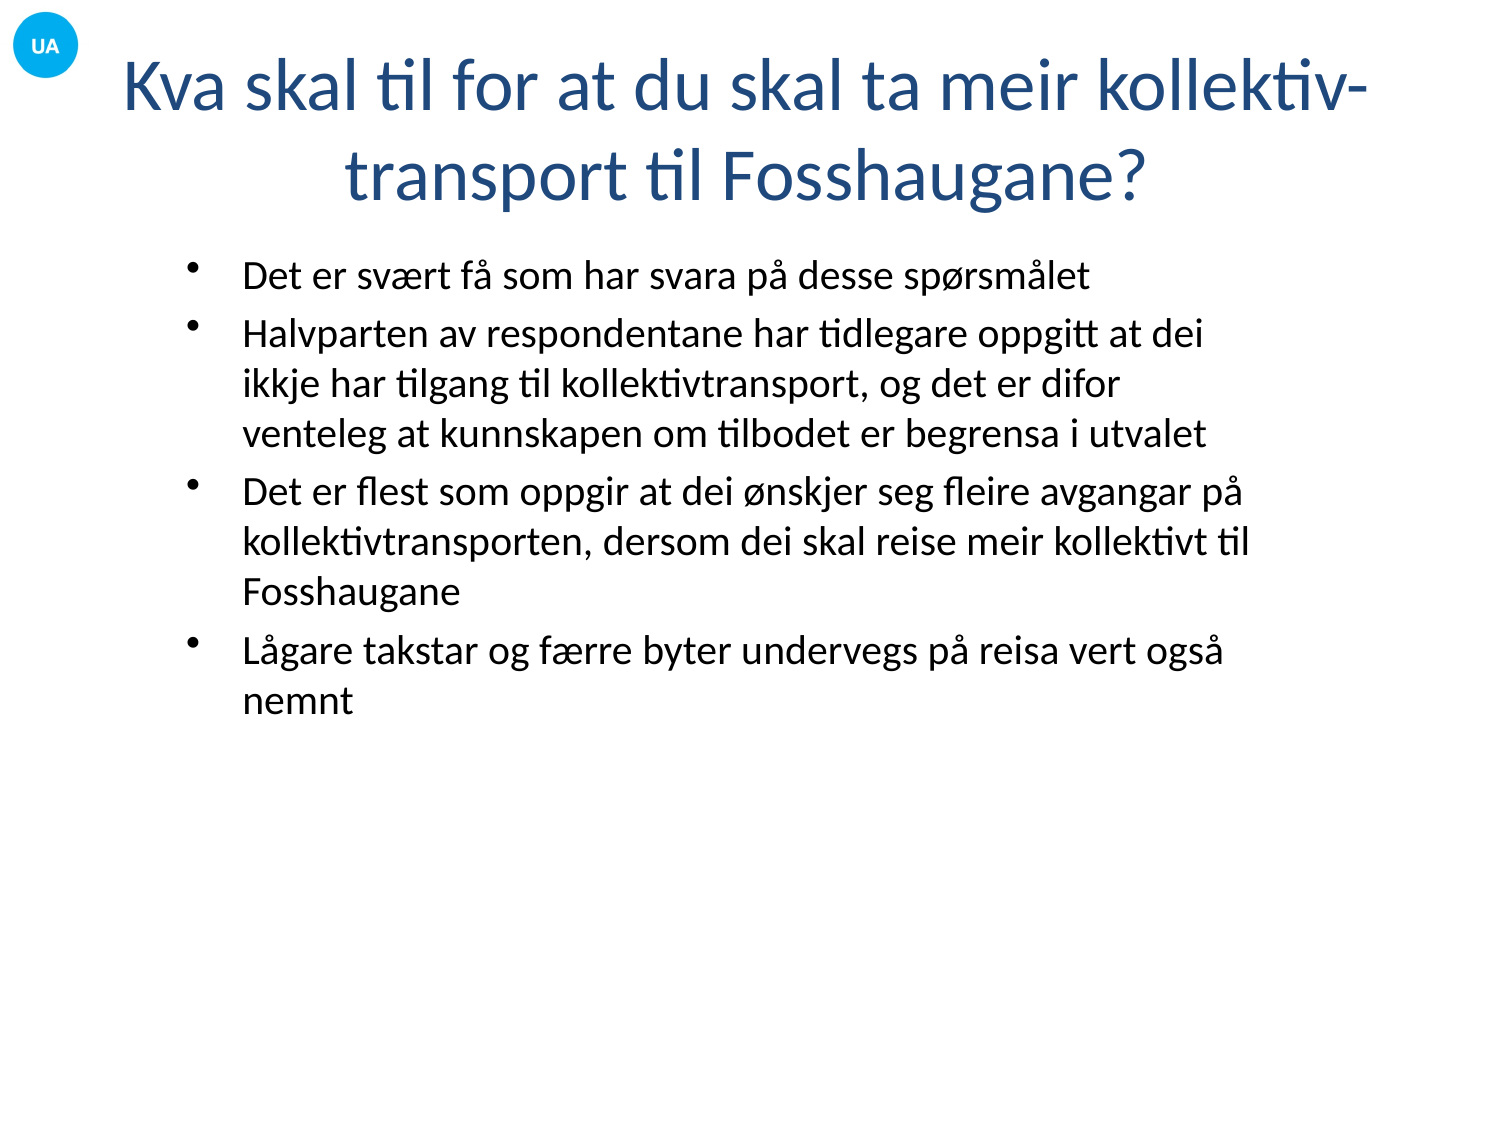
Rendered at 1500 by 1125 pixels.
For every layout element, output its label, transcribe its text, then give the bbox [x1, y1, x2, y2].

title Kva skal til for at du skal ta meir kollektiv-transport til Fosshaugane? [70, 27, 1425, 144]
picture [46, 39, 58, 53]
picture [33, 39, 44, 53]
picture [0, 0, 90, 90]
list Det er svært få som har svara på desse spørsmålet Halvparten av respondentane har tidlegare oppgitt at dei ikkje har tilgang til kollektivtransport, og det er difor venteleg at kunnskapen om tilbodet er begrensa i utvalet Det er flest som oppgir at dei ønskjer seg fleire avgangar på kollektivtransporten, dersom dei skal reise meir kollektivt til Fosshaugane Lågare takstar og færre byter undervegs på reisa vert også nemnt [171, 240, 1282, 458]
